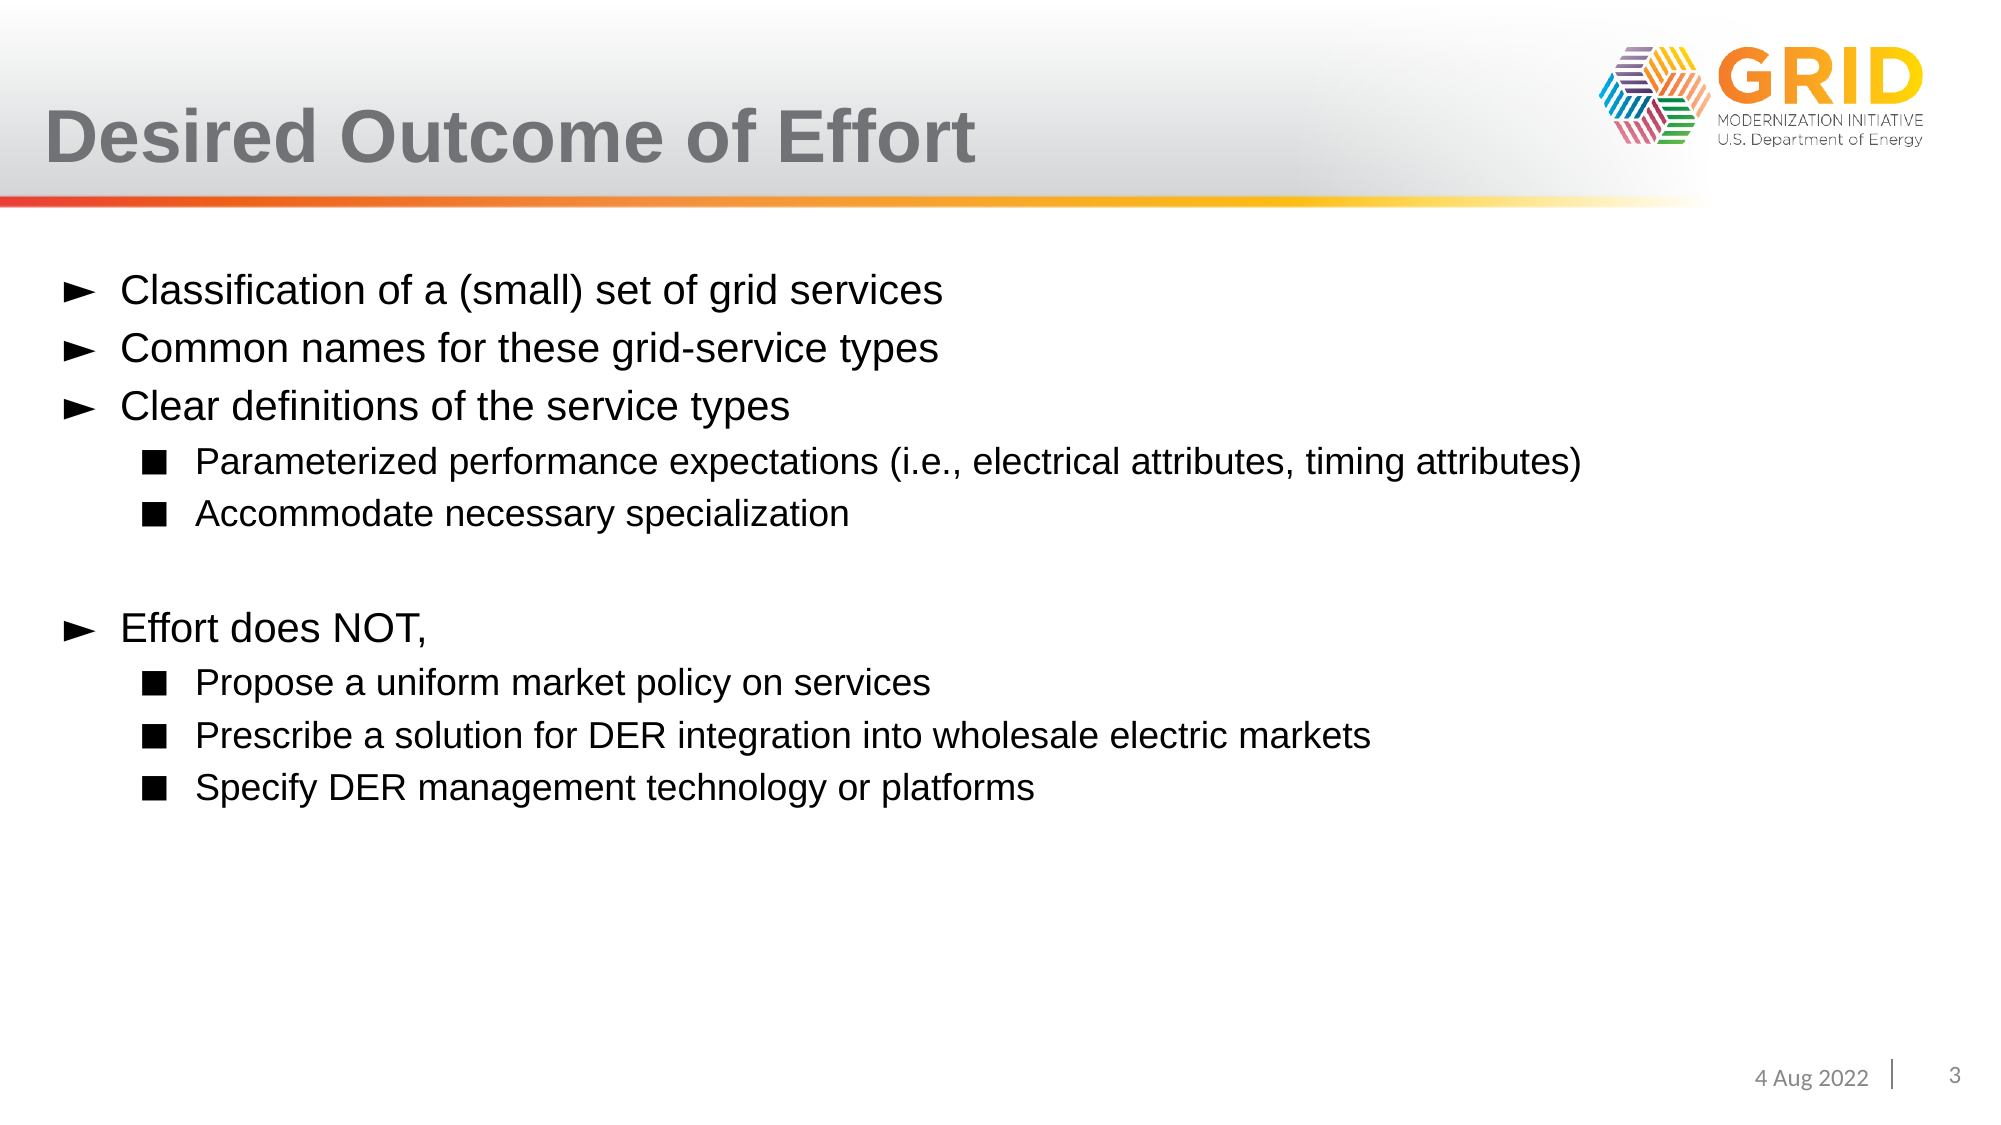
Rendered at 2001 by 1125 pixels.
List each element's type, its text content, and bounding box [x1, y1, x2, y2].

slide_number 3 [1891, 1043, 1977, 1104]
title Desired Outcome of Effort [44, 45, 1504, 178]
list Classification of a (small) set of grid services Common names for these grid-service types Clear definitions of the service types Parameterized performance expectations (i.e., electrical attributes, timing attributes) Accommodate necessary specialization Effort does NOT, Propose a uniform market policy on services Prescribe a solution for DER integration into wholesale electric markets Specify DER management technology or platforms [45, 262, 1939, 1005]
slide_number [1527, 1046, 1885, 1107]
picture [0, 0, 2000, 1125]
